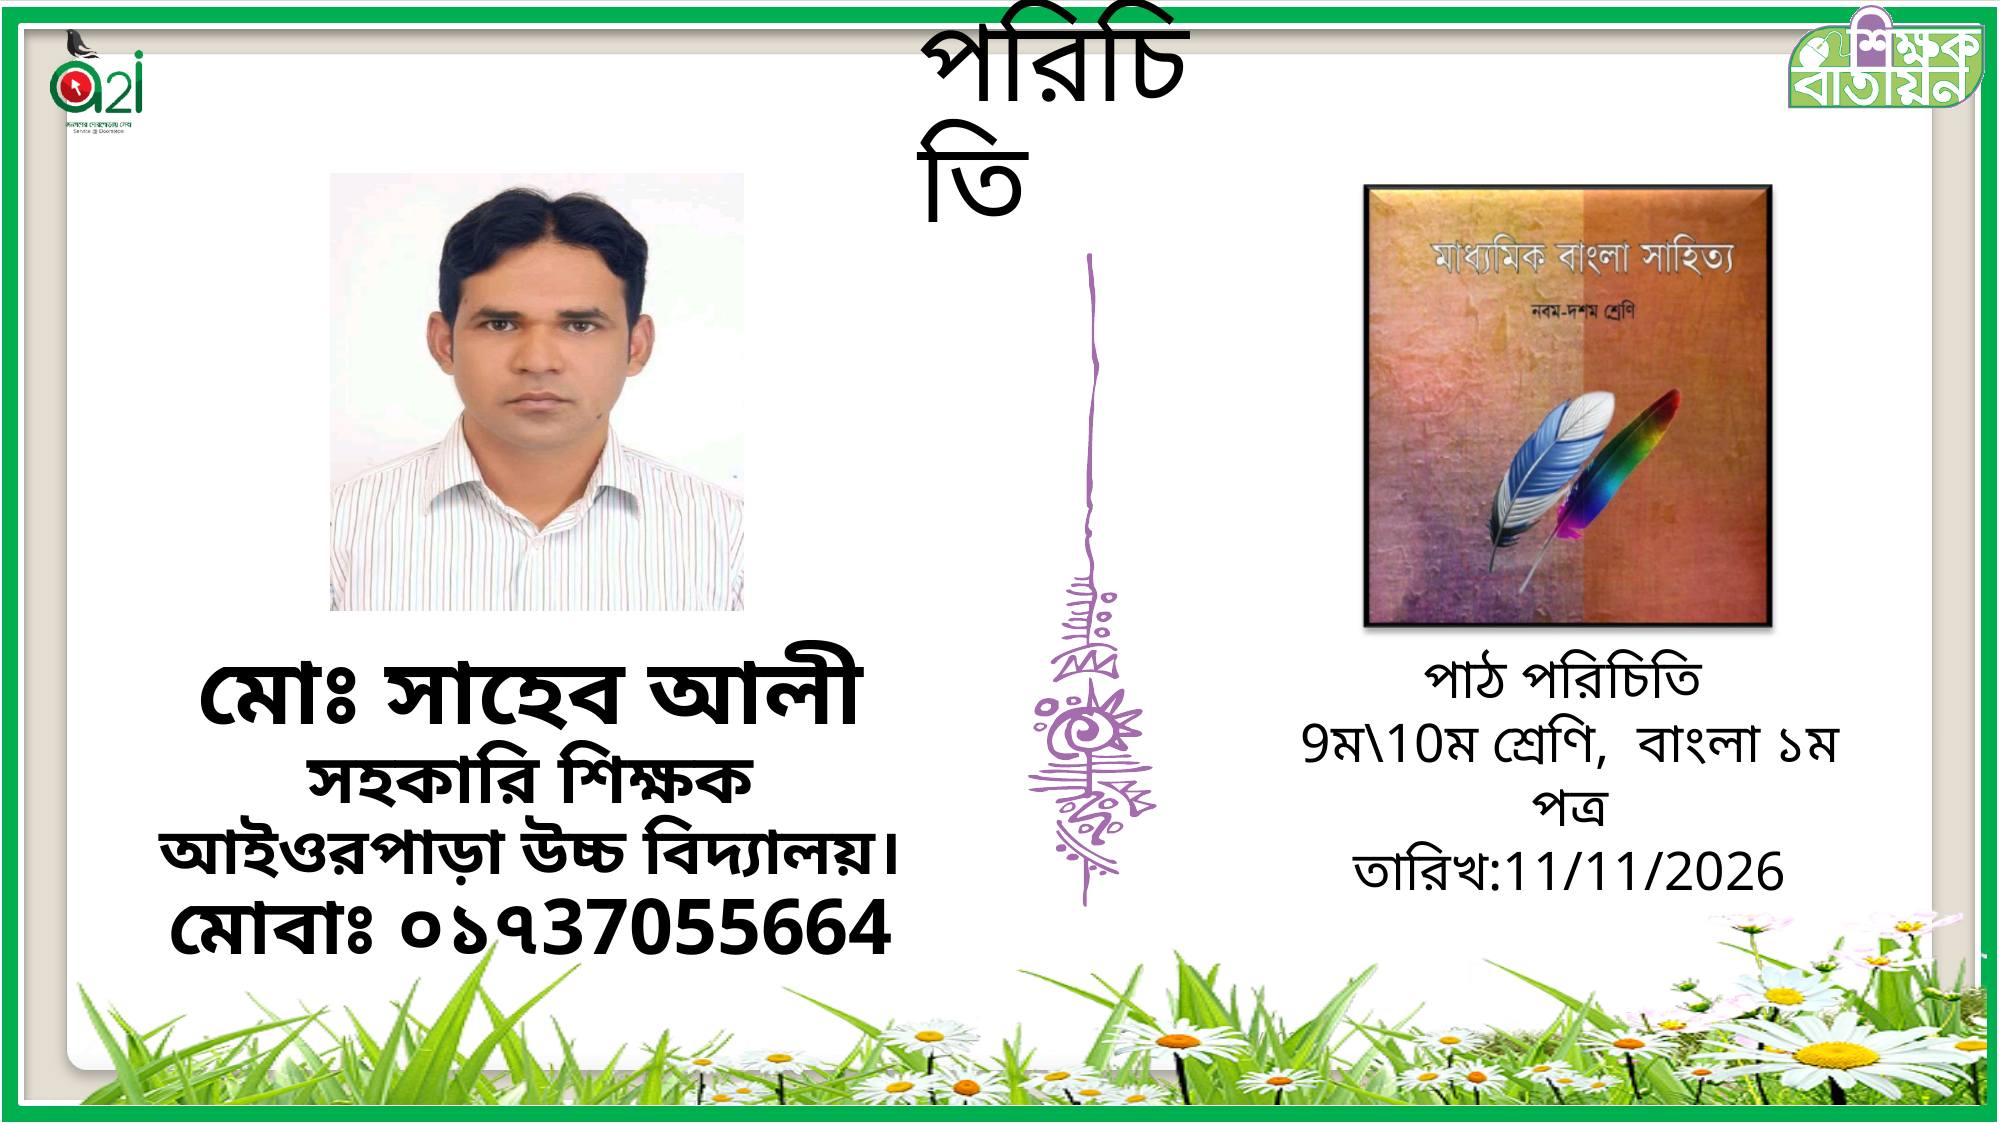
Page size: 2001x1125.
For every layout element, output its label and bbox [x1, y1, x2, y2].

picture [1028, 252, 1158, 907]
picture [1353, 180, 1786, 643]
picture [330, 173, 744, 611]
text_box [0, 0, 2000, 1125]
